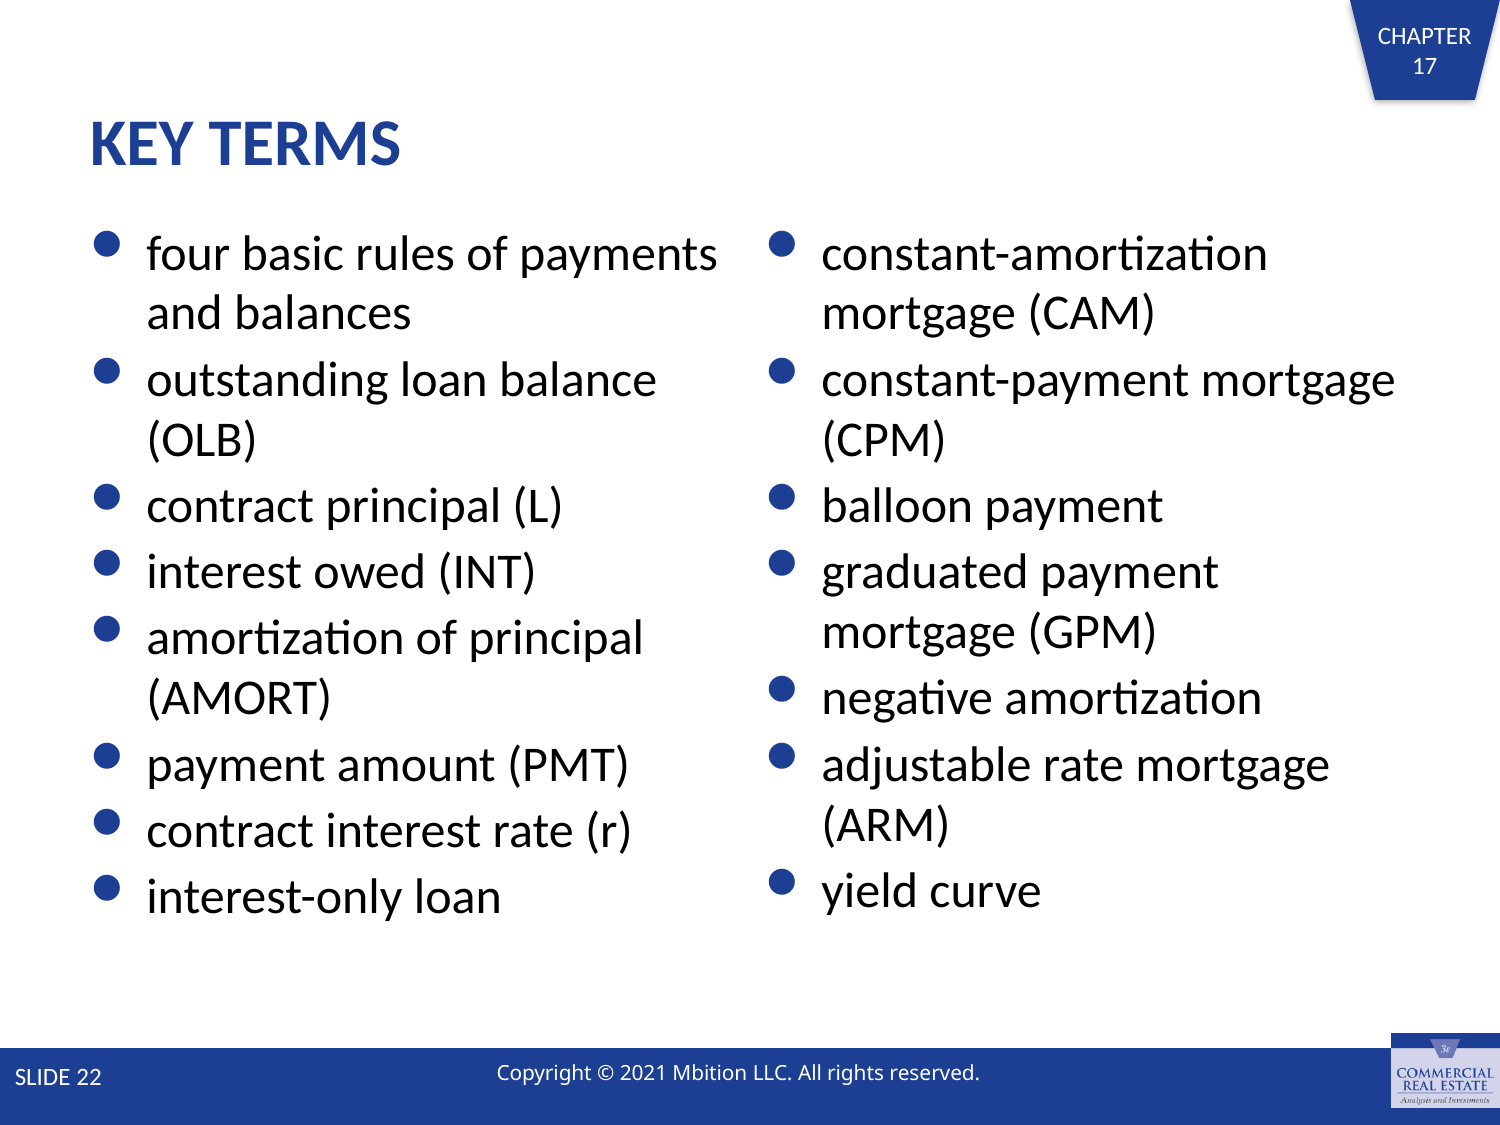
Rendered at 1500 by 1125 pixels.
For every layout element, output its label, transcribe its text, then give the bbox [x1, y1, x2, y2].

title KEY TERMS [75, 45, 1375, 212]
slide_number SLIDE 22 [0, 1052, 350, 1113]
picture [1391, 1033, 1500, 1108]
list four basic rules of payments and balances outstanding loan balance (OLB) contract principal (L) interest owed (INT) amortization of principal (AMORT) payment amount (PMT) contract interest rate (r) interest-only loan constant-amortization mortgage (CAM) constant-payment mortgage (CPM) balloon payment graduated payment mortgage (GPM) negative amortization adjustable rate mortgage (ARM) yield curve [75, 212, 1425, 1025]
